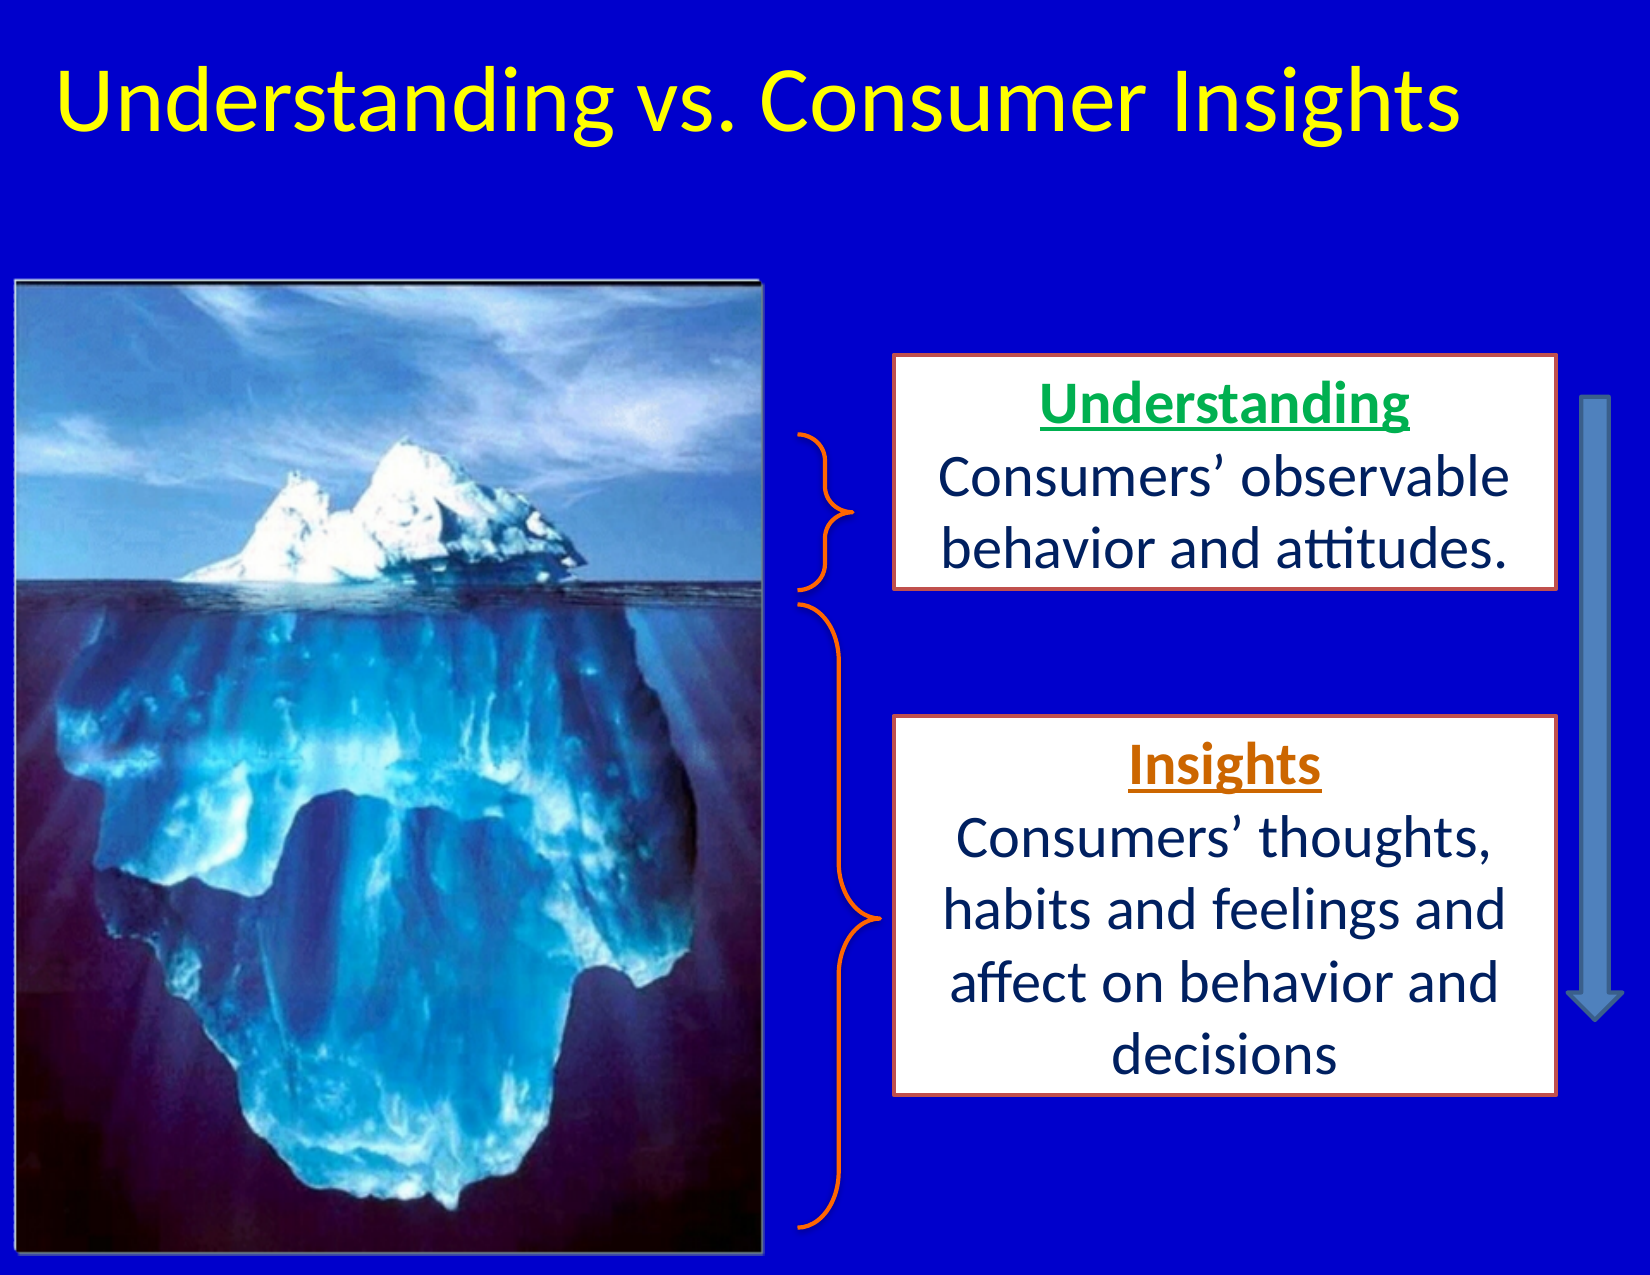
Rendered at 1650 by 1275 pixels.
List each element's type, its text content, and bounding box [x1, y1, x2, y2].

text_box Understanding Consumers’ observable behavior and attitudes. [892, 353, 1558, 591]
title Understanding vs. Consumer Insights [54, 37, 1620, 250]
text_box [797, 432, 855, 593]
text_box [797, 602, 883, 1230]
text_box Insights Consumers’ thoughts, habits and feelings and affect on behavior and decisions [892, 714, 1558, 1097]
picture [13, 278, 766, 1257]
text_box [1565, 394, 1625, 1023]
